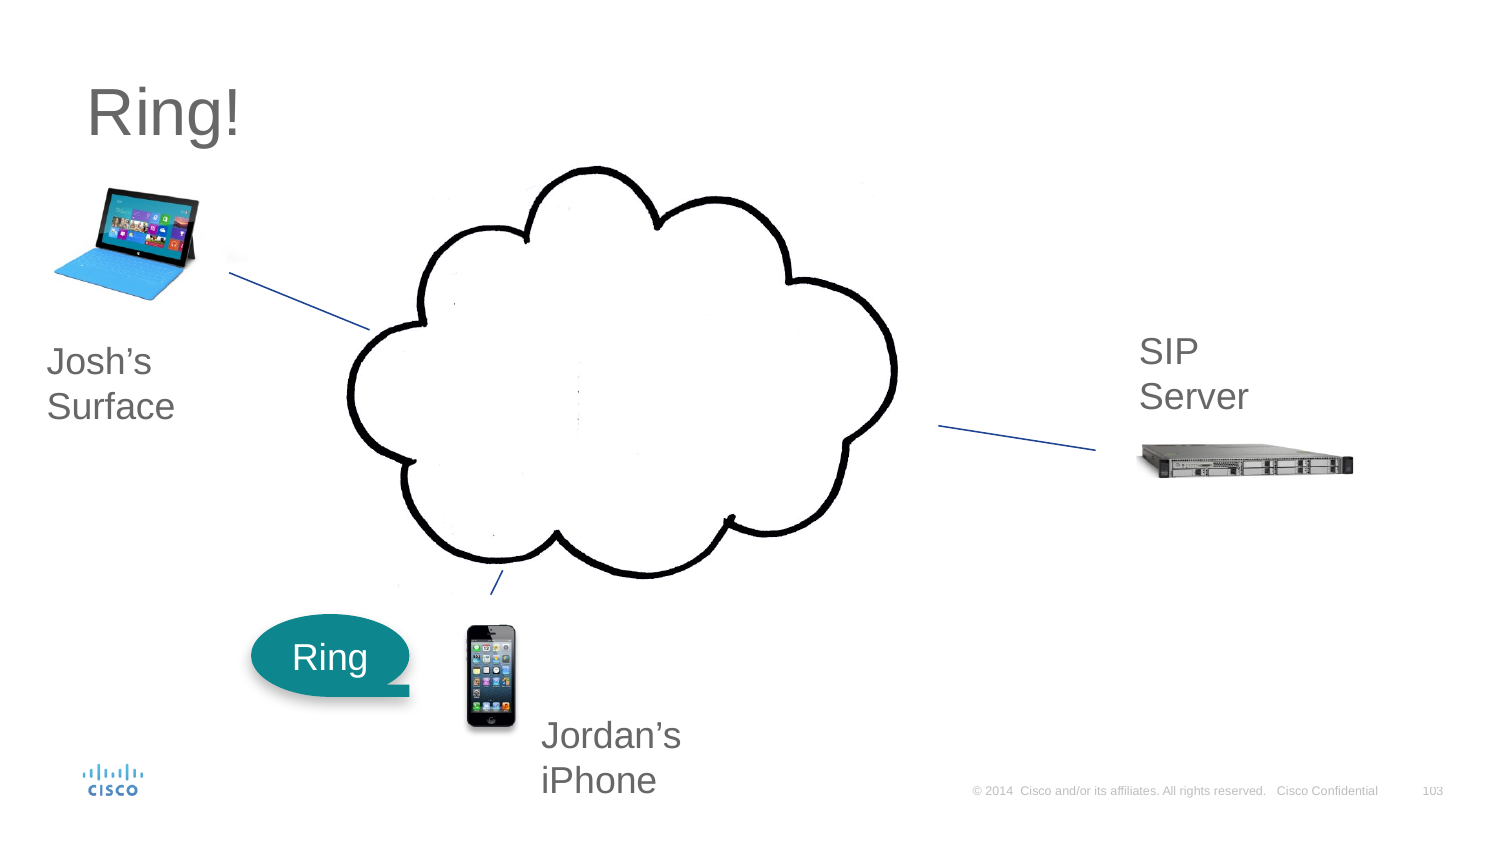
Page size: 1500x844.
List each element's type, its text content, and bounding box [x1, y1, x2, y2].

title Ring! [71, 55, 1441, 176]
picture [329, 150, 920, 595]
picture [77, 758, 149, 803]
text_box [490, 570, 504, 595]
picture [9, 174, 250, 311]
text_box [938, 425, 1096, 451]
text_box Ring [248, 611, 412, 699]
text_box Josh’s Surface [31, 329, 191, 435]
text_box SIP Server [1124, 319, 1265, 394]
picture [459, 623, 522, 739]
picture [1119, 396, 1375, 524]
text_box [228, 272, 370, 331]
text_box Jordan’s iPhone [526, 703, 697, 808]
